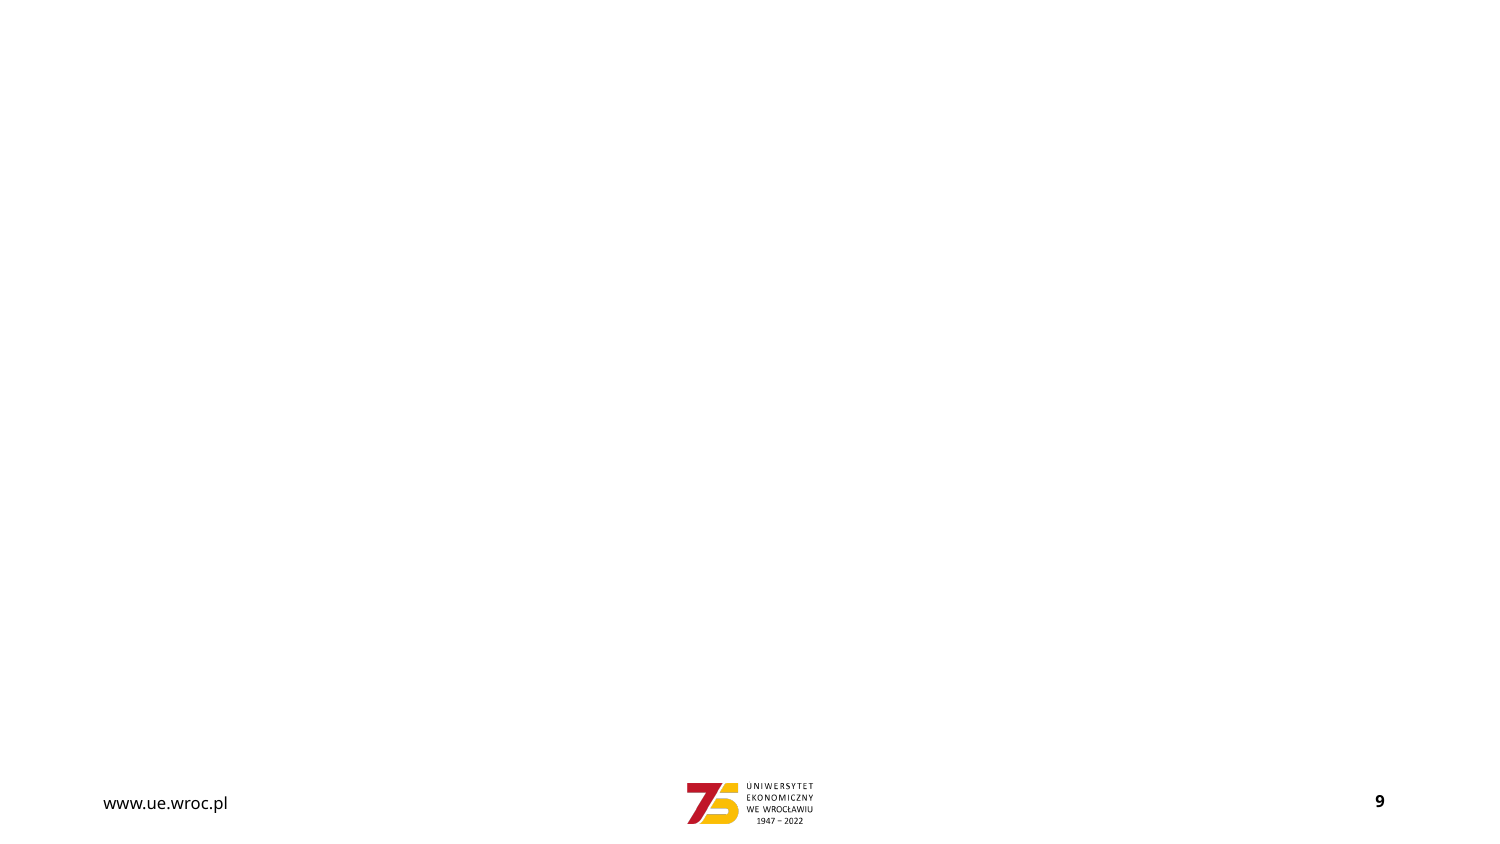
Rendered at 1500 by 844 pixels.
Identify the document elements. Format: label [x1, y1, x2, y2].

picture [686, 781, 814, 824]
